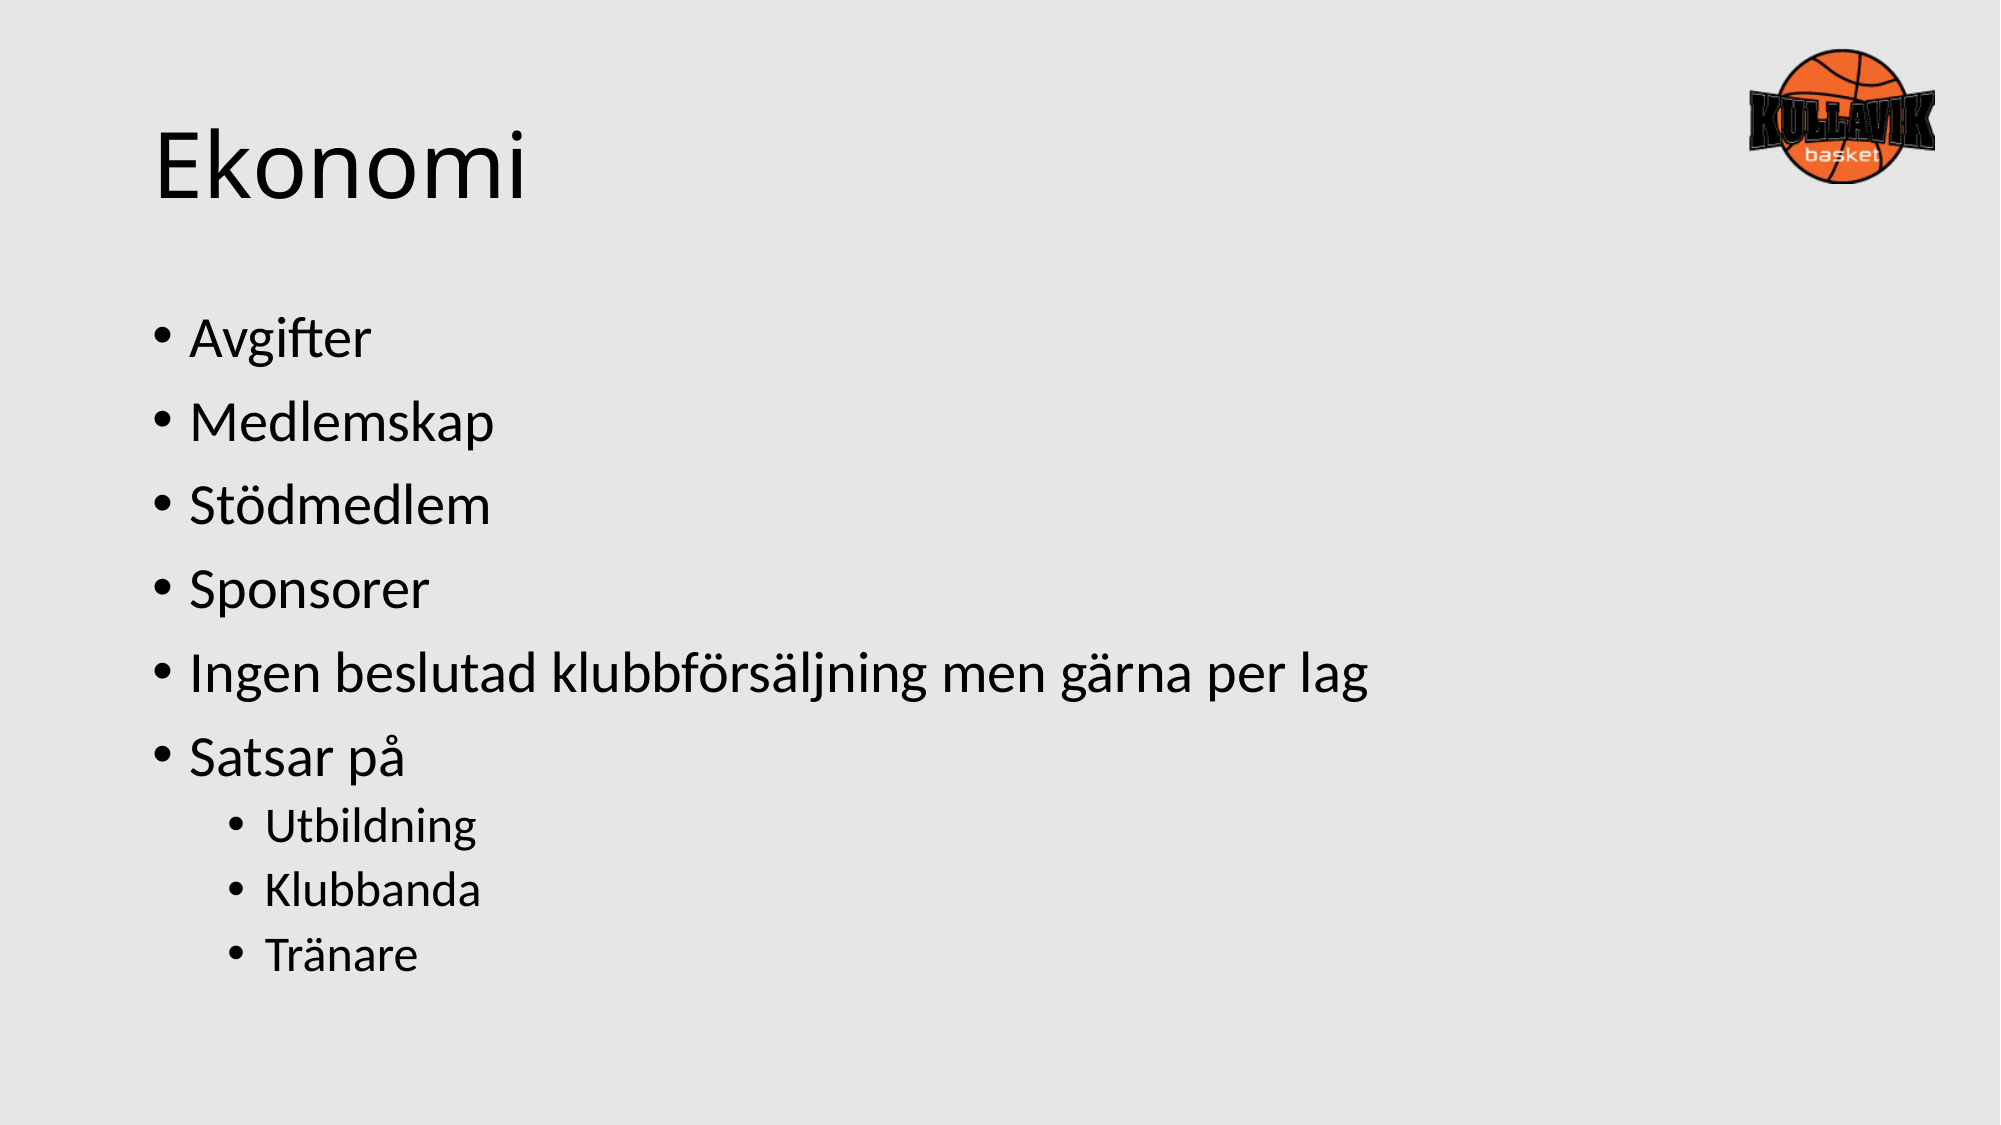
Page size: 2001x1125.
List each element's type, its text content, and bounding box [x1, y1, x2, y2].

list Avgifter Medlemskap Stödmedlem Sponsorer Ingen beslutad klubbförsäljning men gärna per lag Satsar på Utbildning Klubbanda Tränare [137, 299, 1525, 1014]
picture [1749, 48, 1935, 184]
title Ekonomi [137, 59, 1863, 278]
